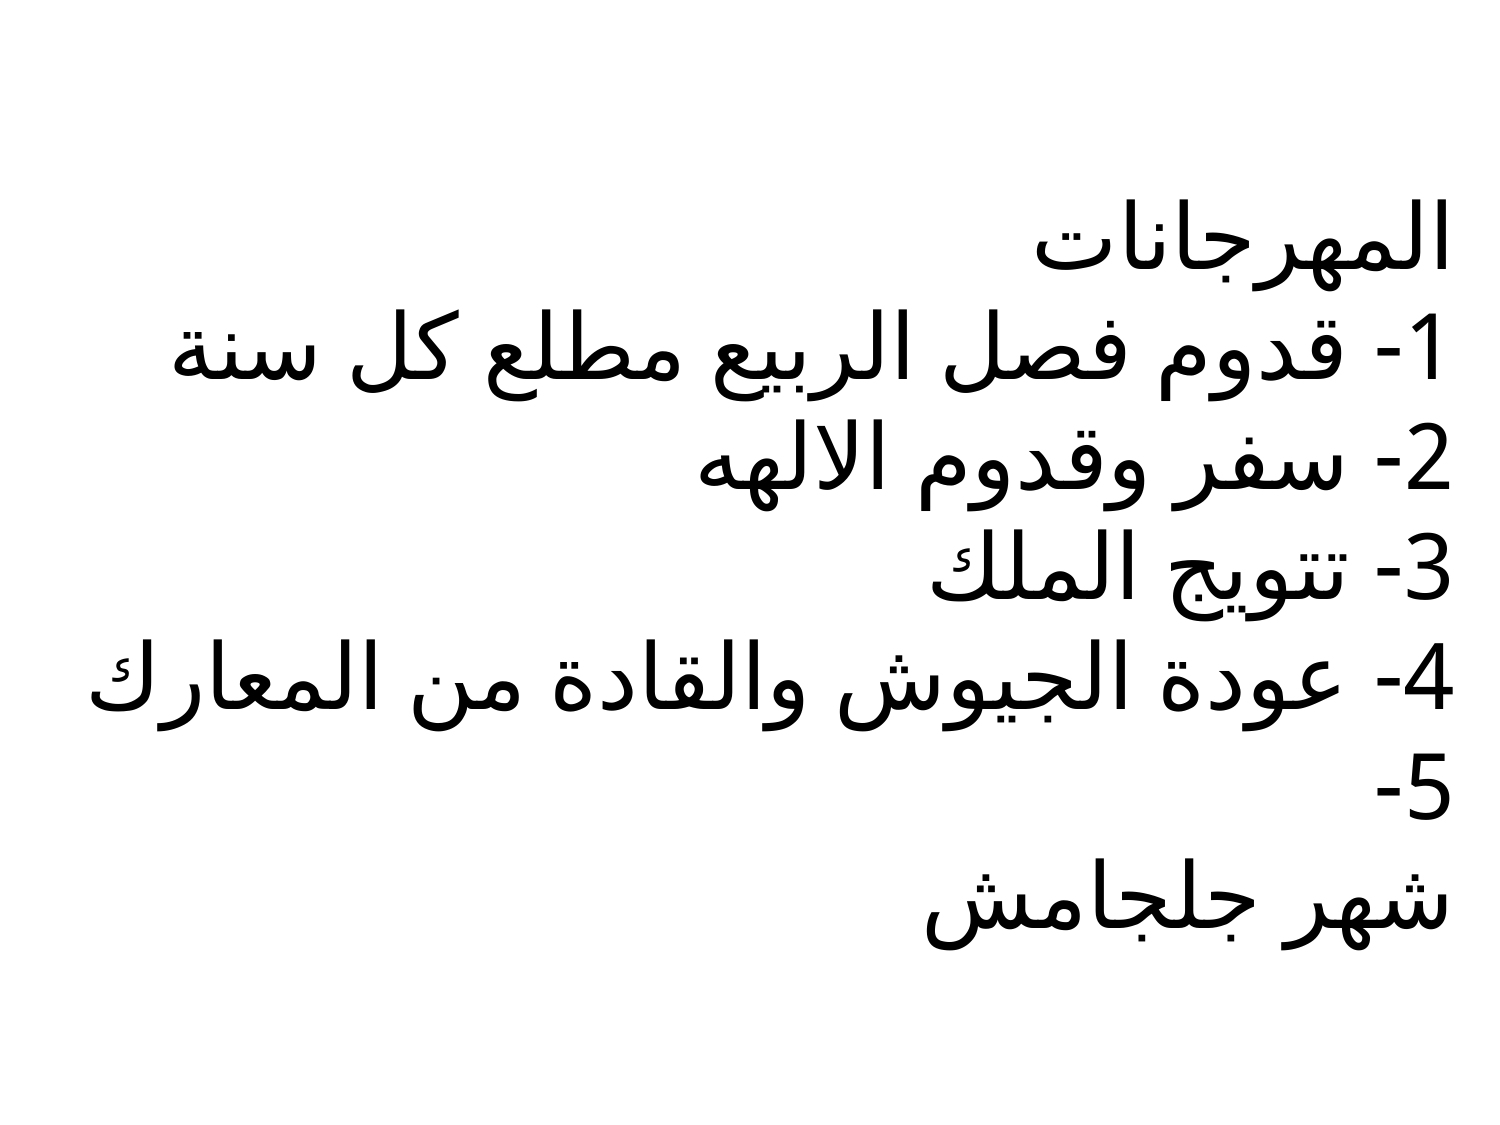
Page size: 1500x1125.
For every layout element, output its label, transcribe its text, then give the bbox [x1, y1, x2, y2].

title المهرجانات 1- قدوم فصل الربيع مطلع كل سنة 2- سفر وقدوم الالهه 3- تتويج الملك 4- عودة الجيوش والقادة من المعارك 5- شهر جلجامش [17, 19, 1471, 1106]
